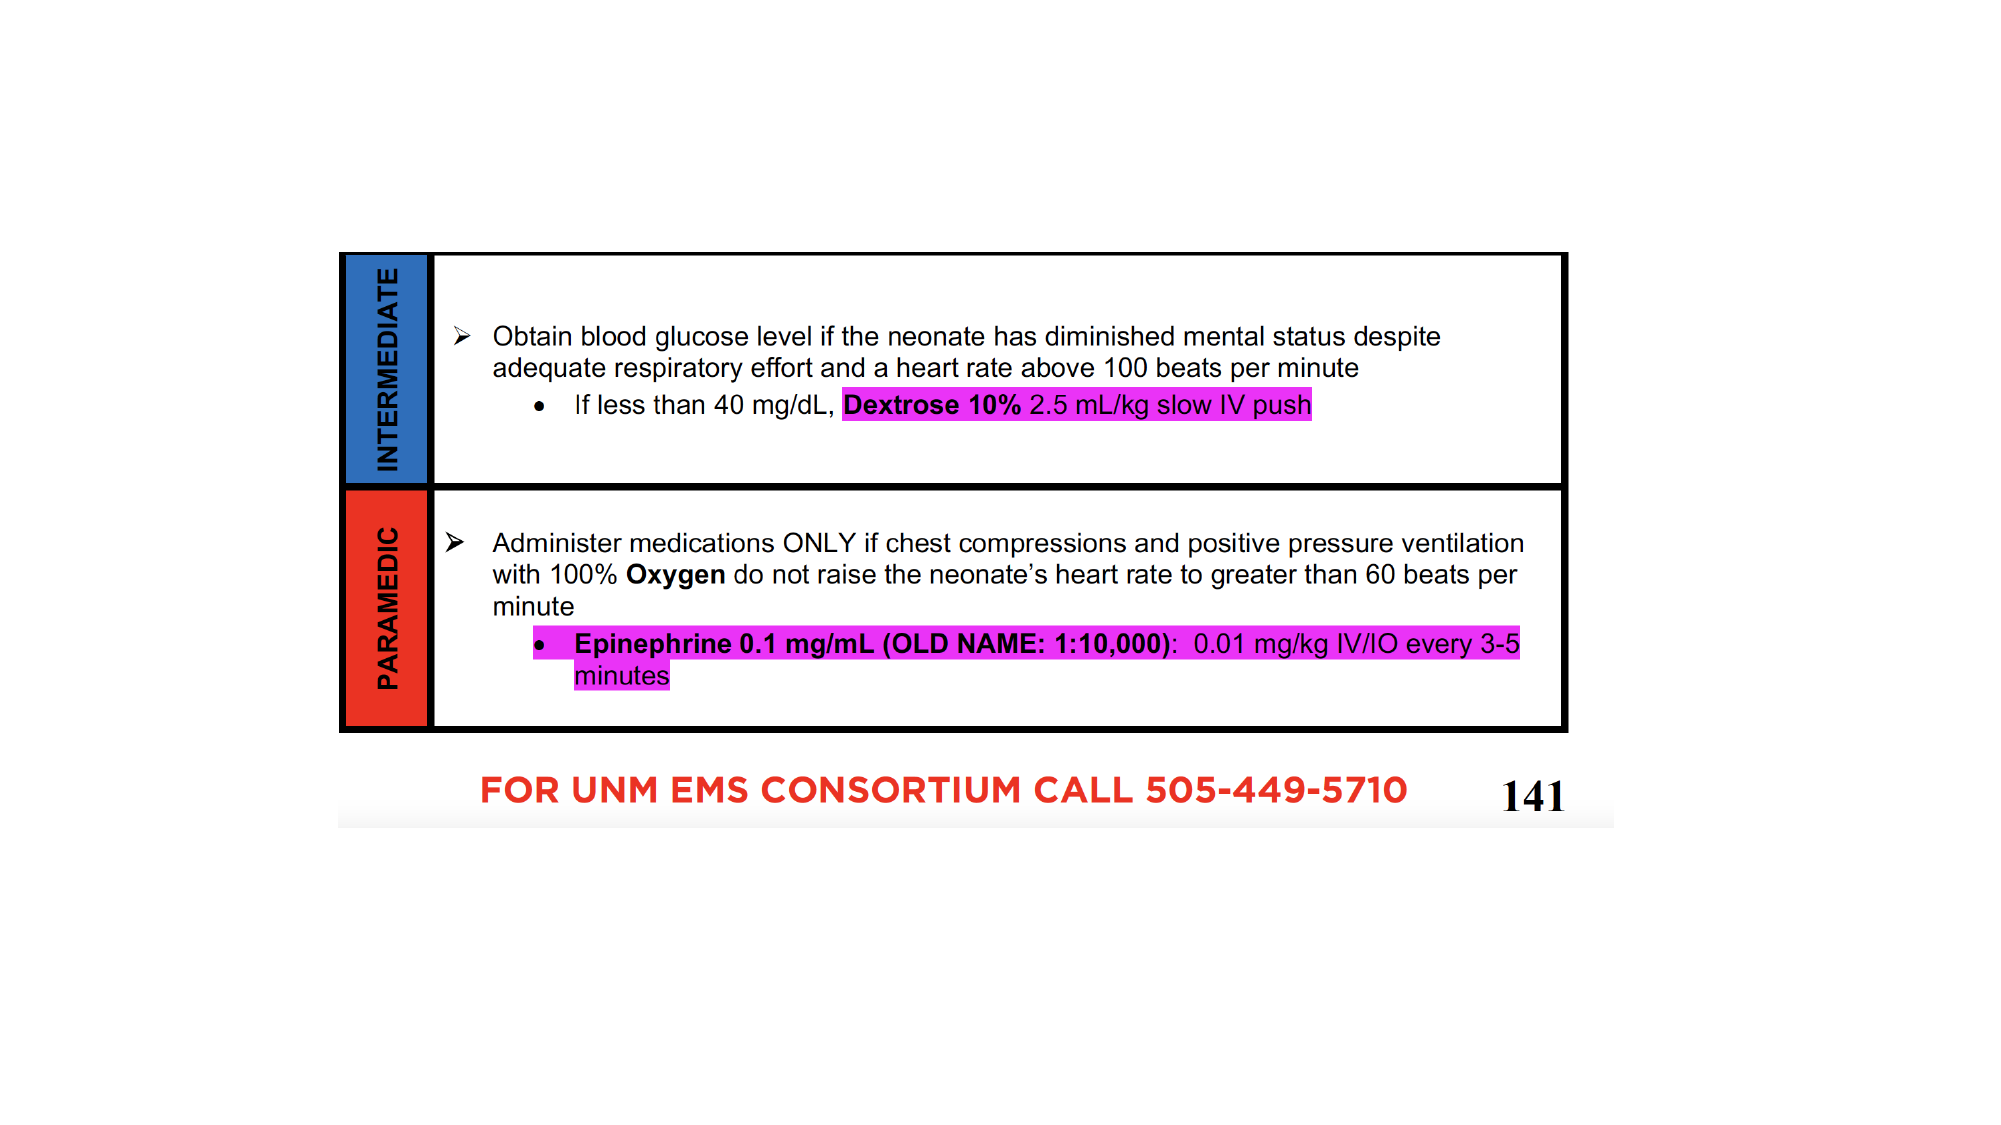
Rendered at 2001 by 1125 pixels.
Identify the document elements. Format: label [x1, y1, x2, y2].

picture [338, 252, 1614, 828]
